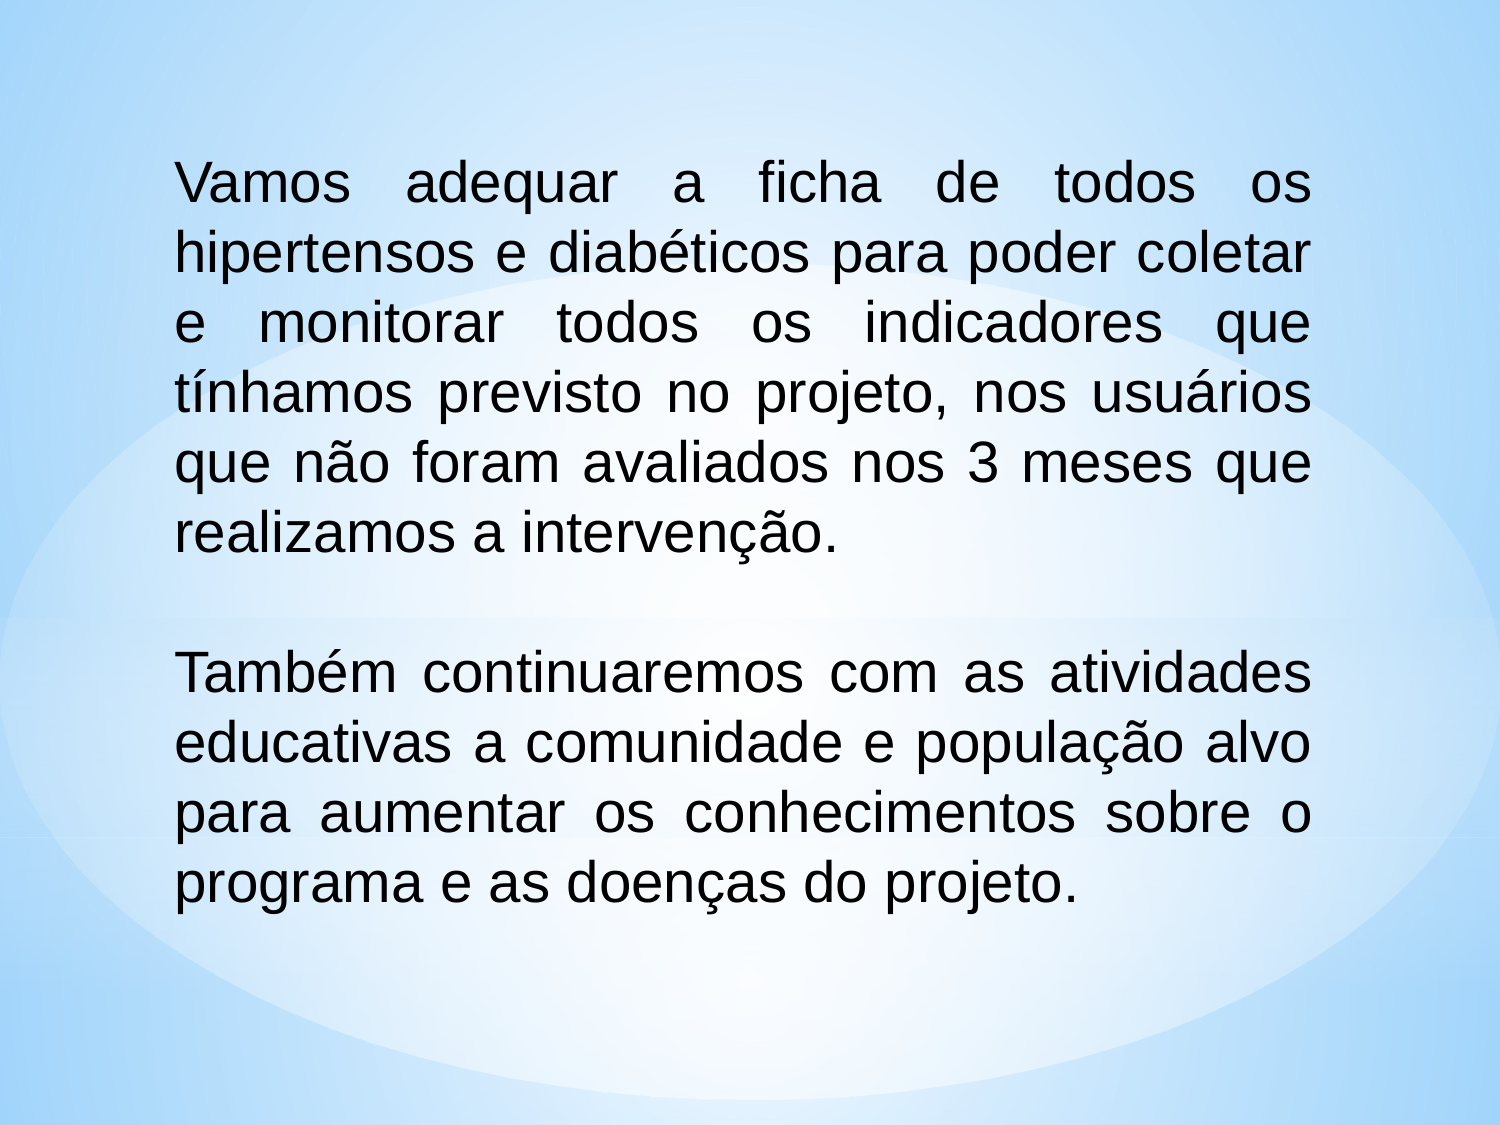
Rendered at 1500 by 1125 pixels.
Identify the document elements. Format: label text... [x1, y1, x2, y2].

text_box Vamos adequar a ficha de todos os hipertensos e diabéticos para poder coletar e monitorar todos os indicadores que tínhamos previsto no projeto, nos usuários que não foram avaliados nos 3 meses que realizamos a intervenção. Também continuaremos com as atividades educativas a comunidade e população alvo para aumentar os conhecimentos sobre o programa e as doenças do projeto. [159, 137, 1329, 1062]
